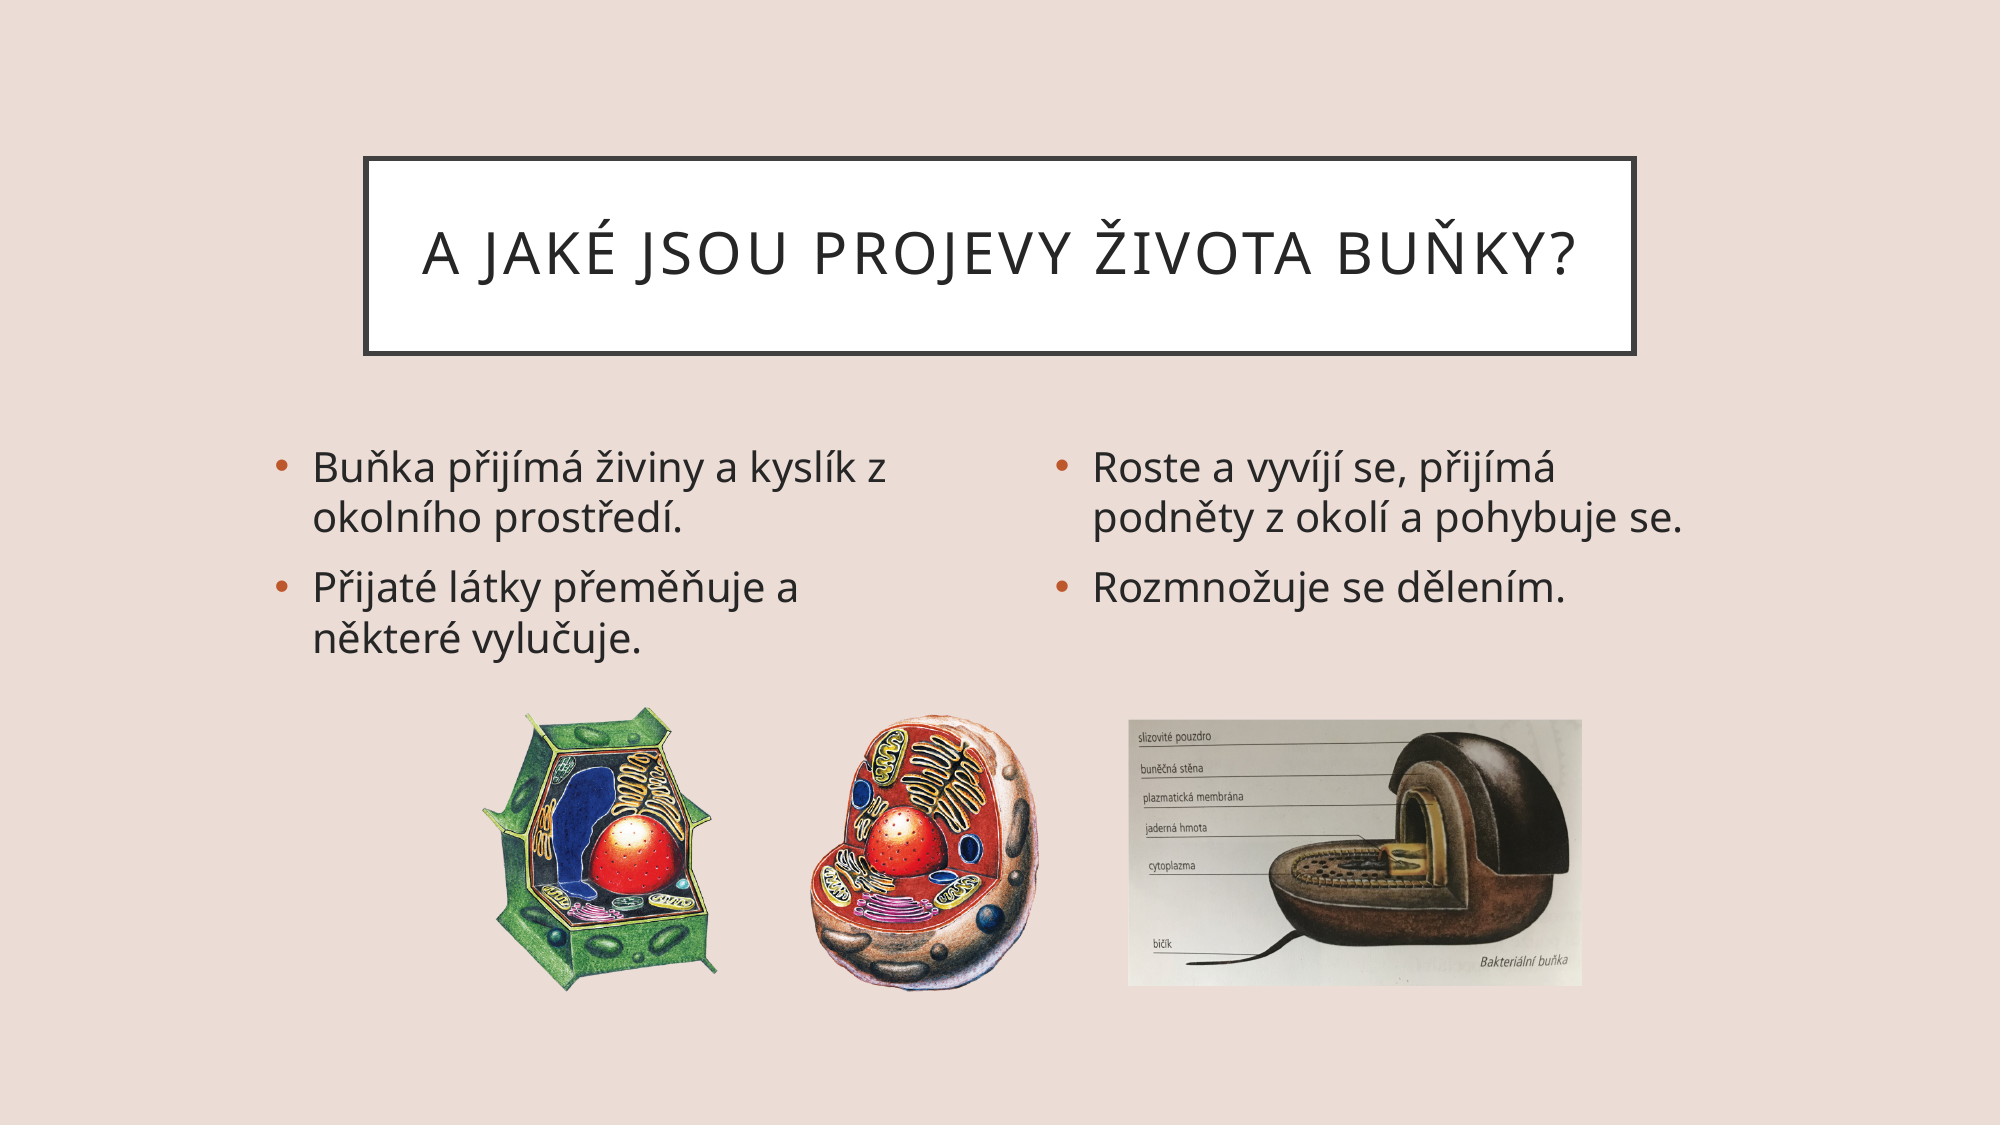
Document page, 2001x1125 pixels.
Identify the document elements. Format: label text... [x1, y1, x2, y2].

list Buňka přijímá živiny a kyslík z okolního prostředí. Přijaté látky přeměňuje a některé vylučuje. [259, 432, 961, 942]
picture [805, 709, 1044, 996]
picture [477, 702, 722, 996]
picture [1129, 626, 1581, 1080]
title A jaké jsou projevy života buňky? [363, 156, 1637, 356]
list Roste a vyvíjí se, přijímá podněty z okolí a pohybuje se. Rozmnožuje se dělením. [1039, 432, 1741, 942]
